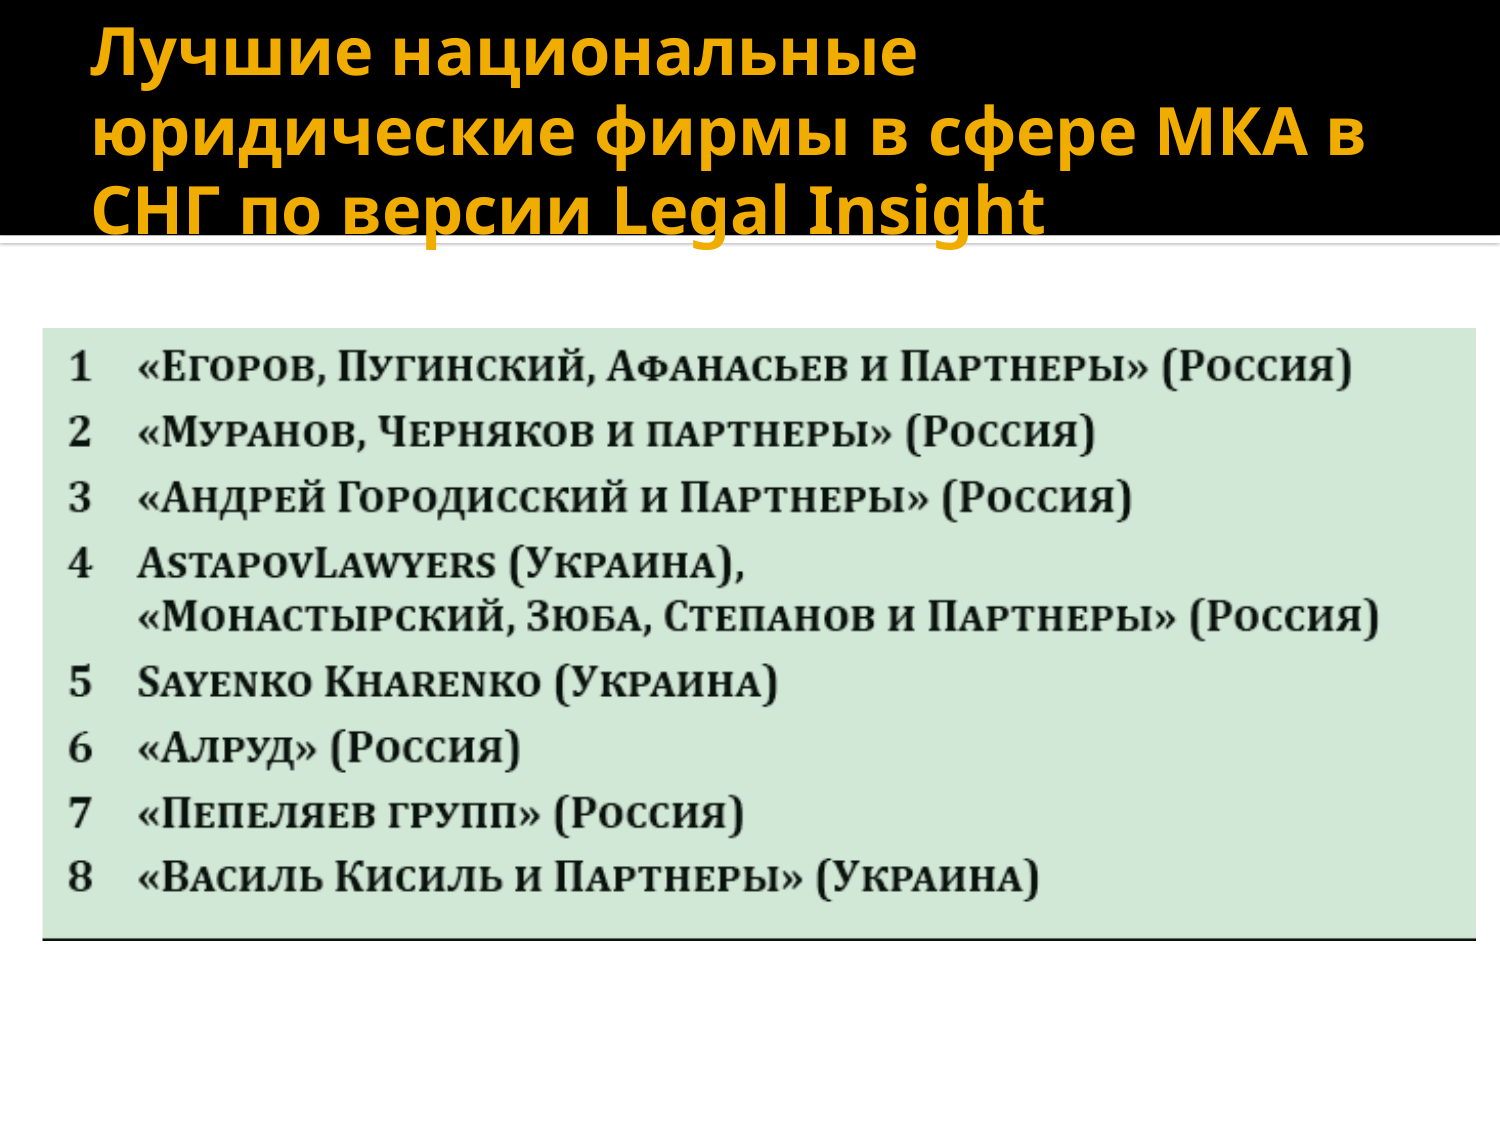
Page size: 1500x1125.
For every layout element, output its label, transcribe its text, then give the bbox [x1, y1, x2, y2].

picture [41, 328, 1476, 941]
title Лучшие национальные юридические фирмы в сфере МКА в СНГ по версии Legal Insight [75, 25, 1425, 231]
